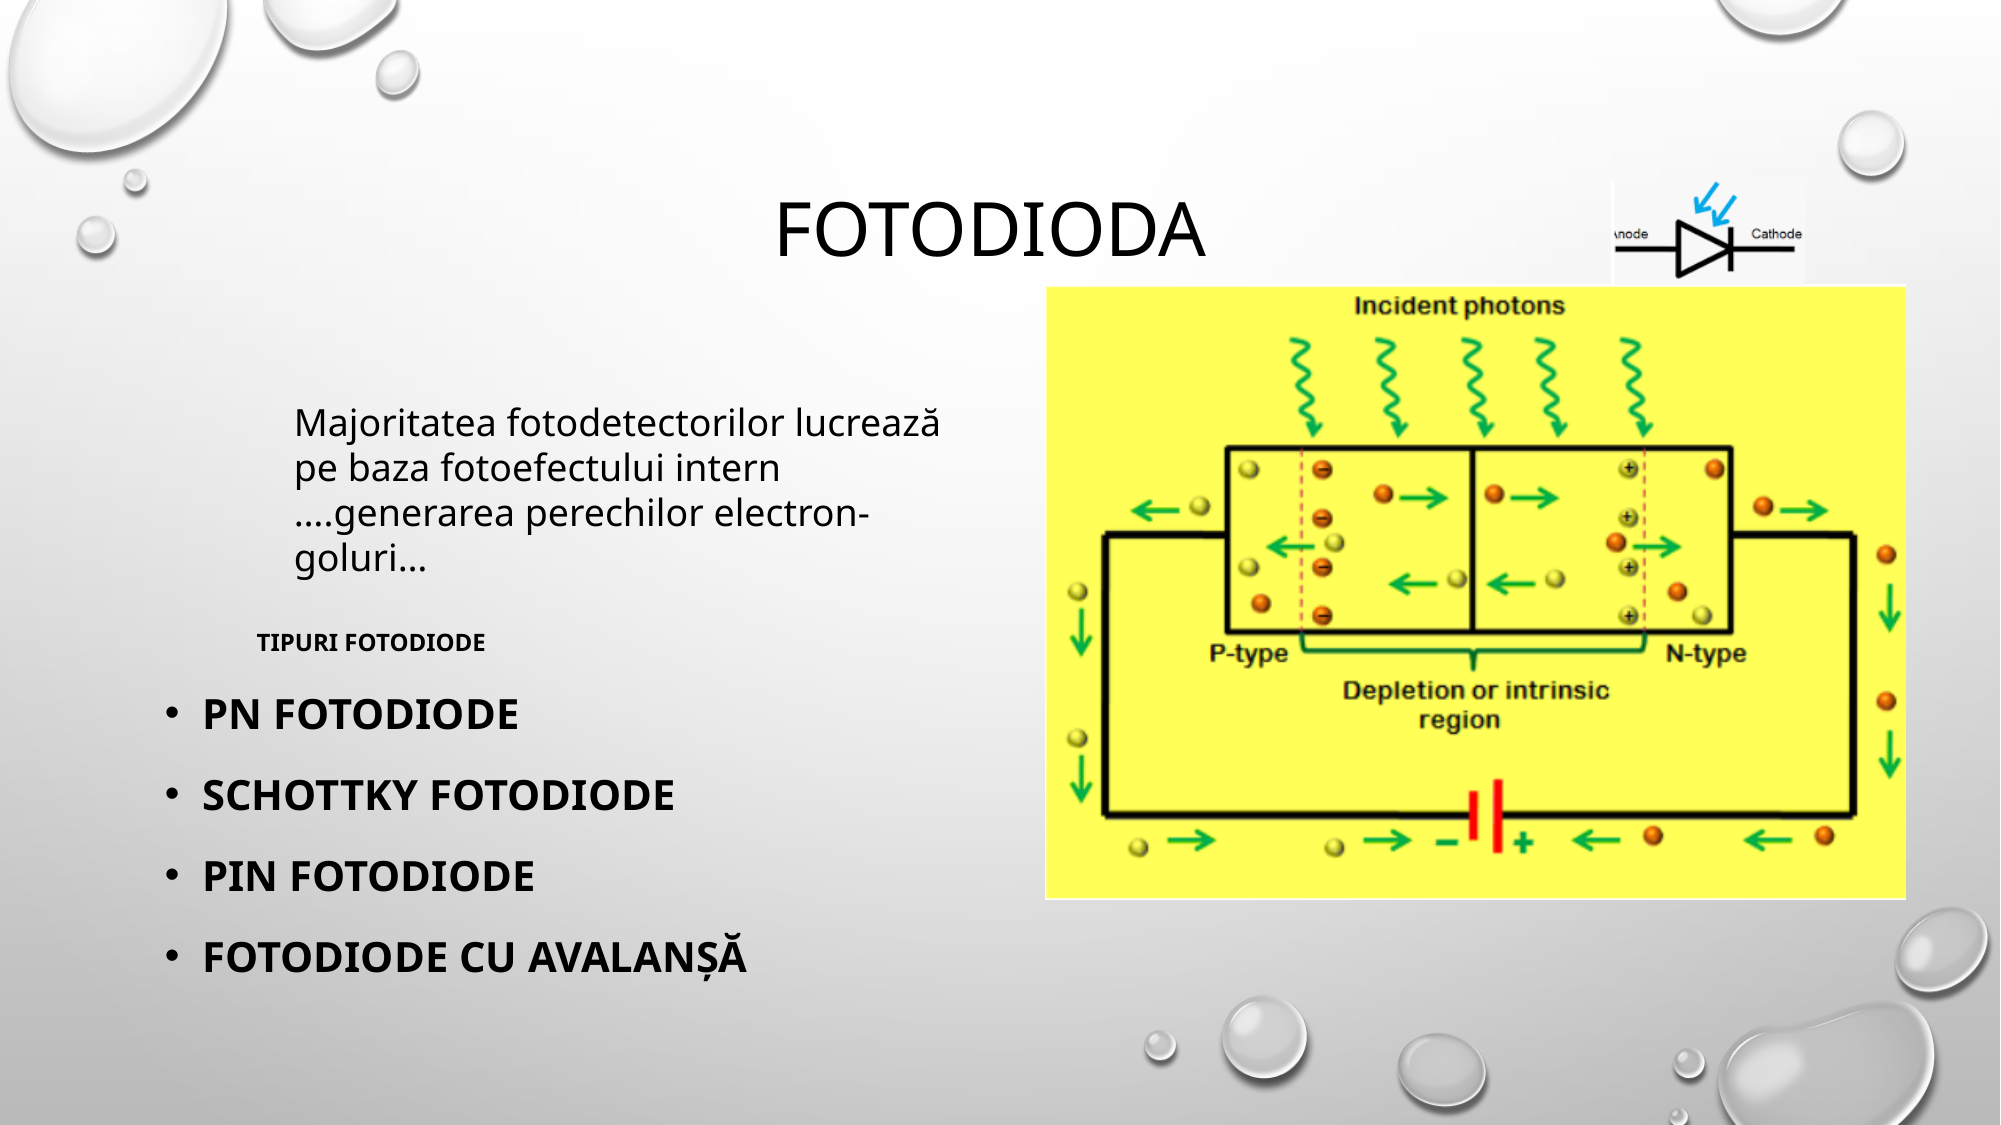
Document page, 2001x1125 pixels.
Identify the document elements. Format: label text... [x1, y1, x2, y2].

title Fotodioda [149, 101, 1851, 364]
text_box Majoritatea fotodetectorilor lucrează pe baza fotoefectului intern ….generarea perechilor electron-goluri… [279, 391, 962, 587]
picture [0, 0, 2000, 1125]
text_box Tipuri fotodiode [70, 622, 673, 694]
text_box PN fotodiode Schottky fotodiode PIN fotodiode Fotodiode cu Avalanșă [149, 670, 829, 1057]
